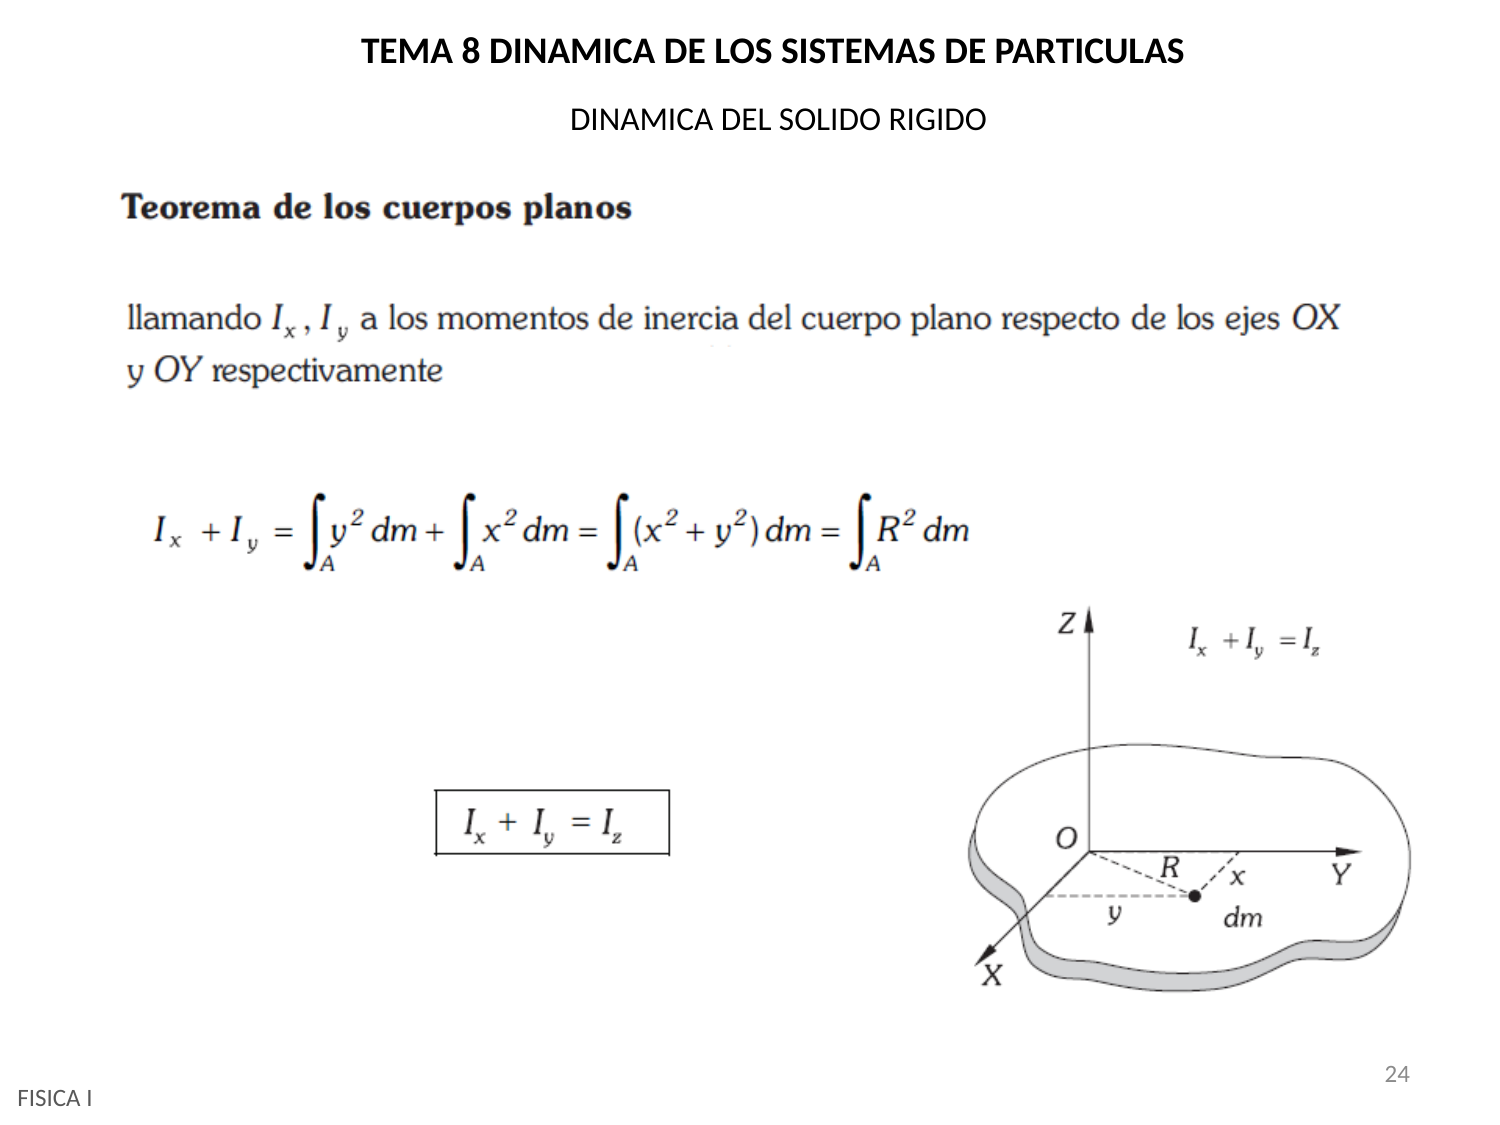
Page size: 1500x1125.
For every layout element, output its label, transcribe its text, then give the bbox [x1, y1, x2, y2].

footer FISICA I [0, 1068, 111, 1125]
picture [116, 185, 637, 230]
slide_number 24 [1074, 1042, 1425, 1103]
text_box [123, 296, 1344, 393]
picture [427, 785, 676, 859]
title TEMA 8 DINAMICA DE LOS SISTEMAS DE PARTICULAS [135, 7, 1411, 90]
subtitle DINAMICA DEL SOLIDO RIGIDO [253, 90, 1304, 149]
picture [145, 472, 1430, 1012]
